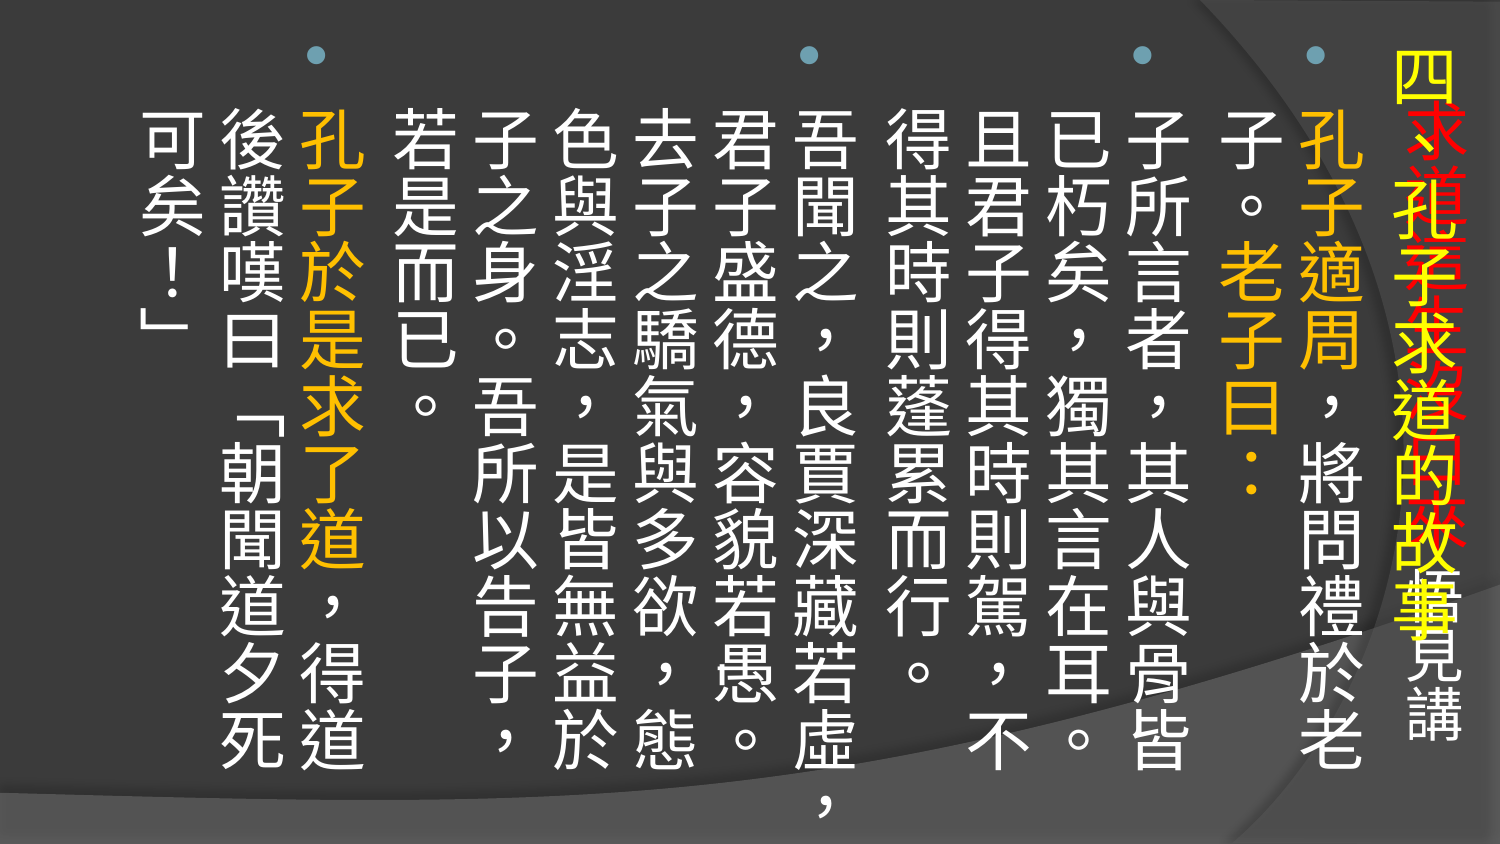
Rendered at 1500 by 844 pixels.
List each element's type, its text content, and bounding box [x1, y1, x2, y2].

title 求道這生沒白來 悟見講 [1388, 21, 1483, 820]
list 四、孔子求道的故事 孔子適周，將問禮於老子。老子曰： 子所言者，其人與骨皆已朽矣，獨其言在耳。且君子得其時則駕，不得其時則蓬累而行。 吾聞之，良賈深藏若虛，君子盛德，容貌若愚。去子之驕氣與多欲，態色與淫志，是皆無益於子之身。吾所以告子，若是而已。 孔子於是求了道，得道後讚嘆曰「朝聞道夕死可矣！」 [17, 21, 1388, 830]
